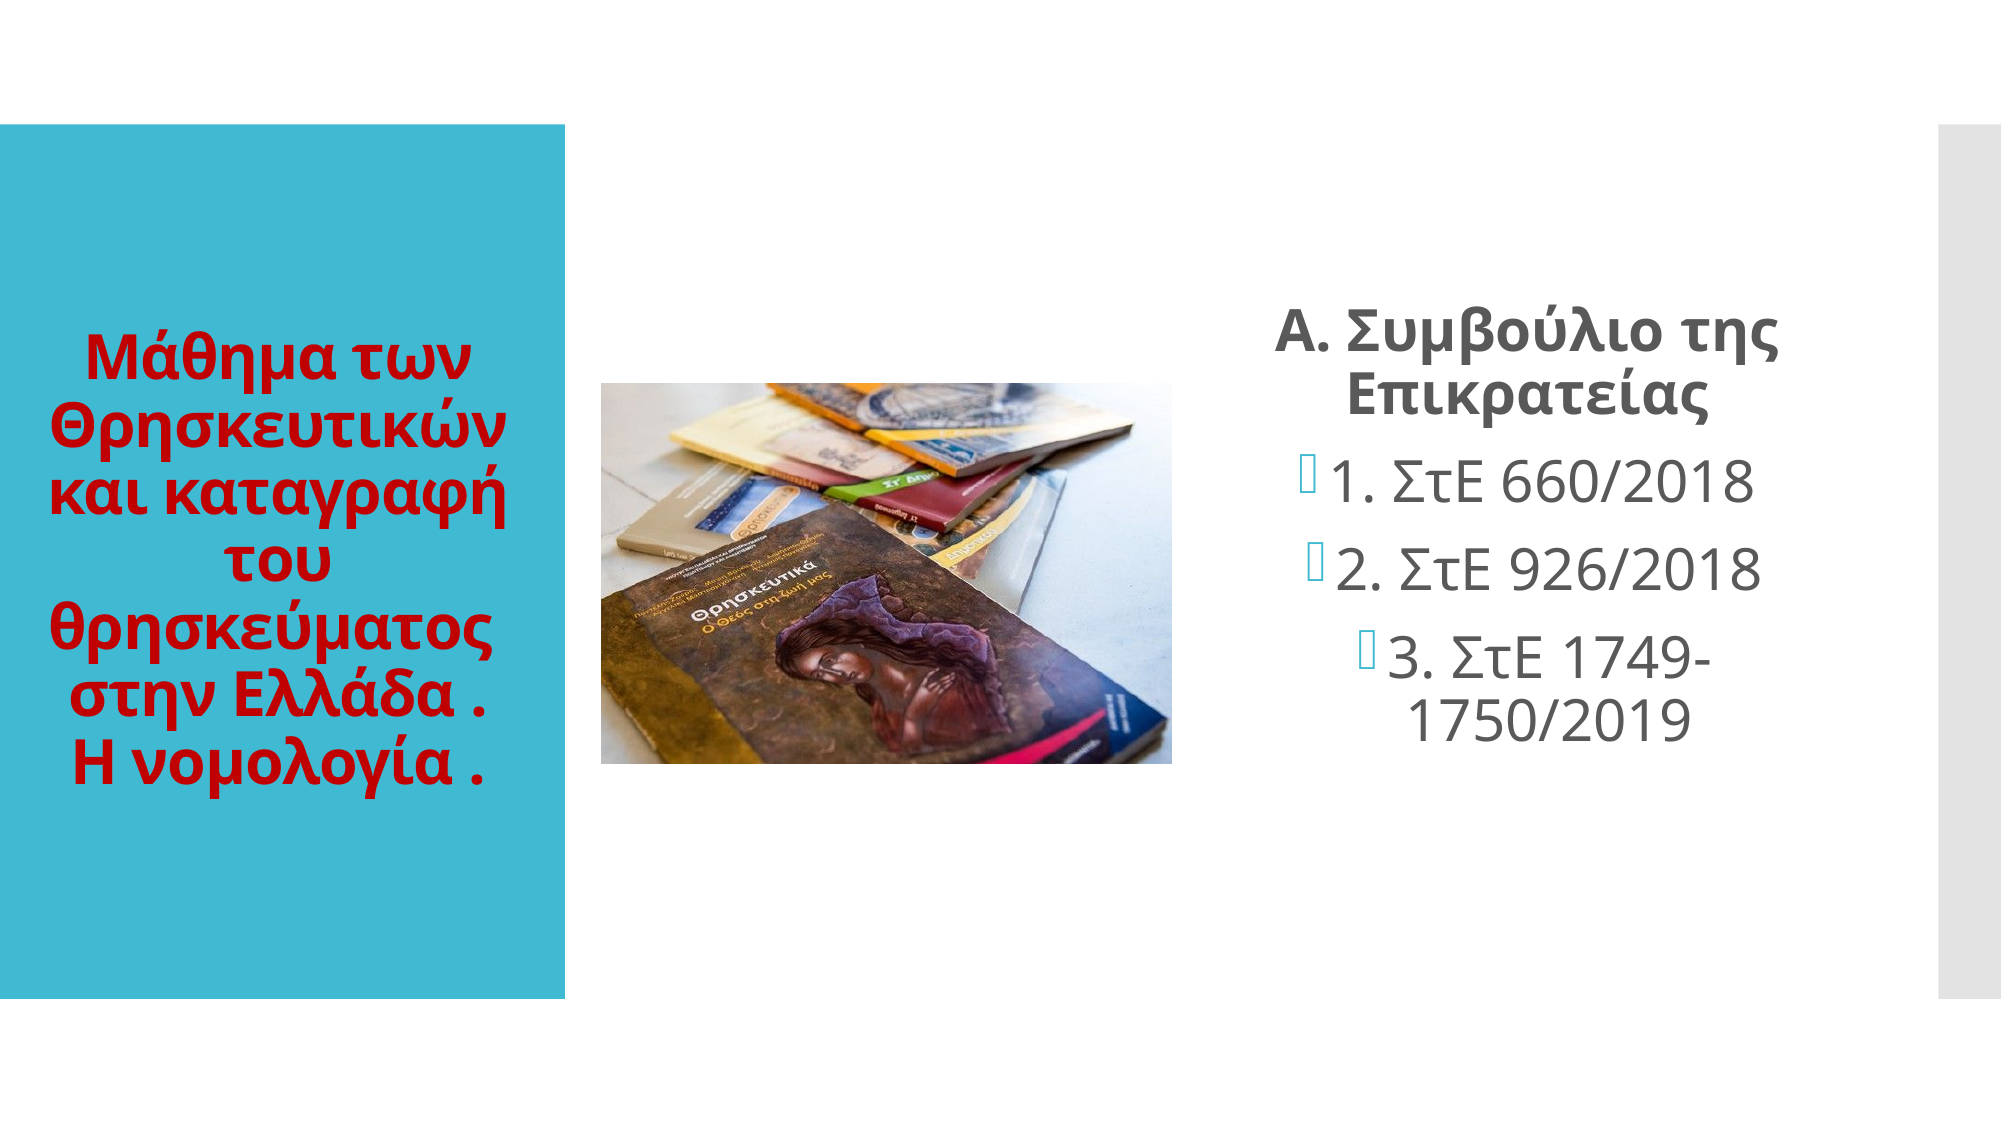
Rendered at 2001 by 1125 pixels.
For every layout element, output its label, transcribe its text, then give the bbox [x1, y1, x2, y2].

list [601, 382, 1172, 764]
list Α. Συμβούλιο της Επικρατείας 1. ΣτΕ 660/2018 2. ΣτΕ 926/2018 3. ΣτΕ 1749-1750/2019 [1216, 142, 1853, 983]
title Μάθημα των Θρησκευτικών και καταγραφή του θρησκεύματος στην Ελλάδα . Η νομολογία . [0, 184, 557, 940]
